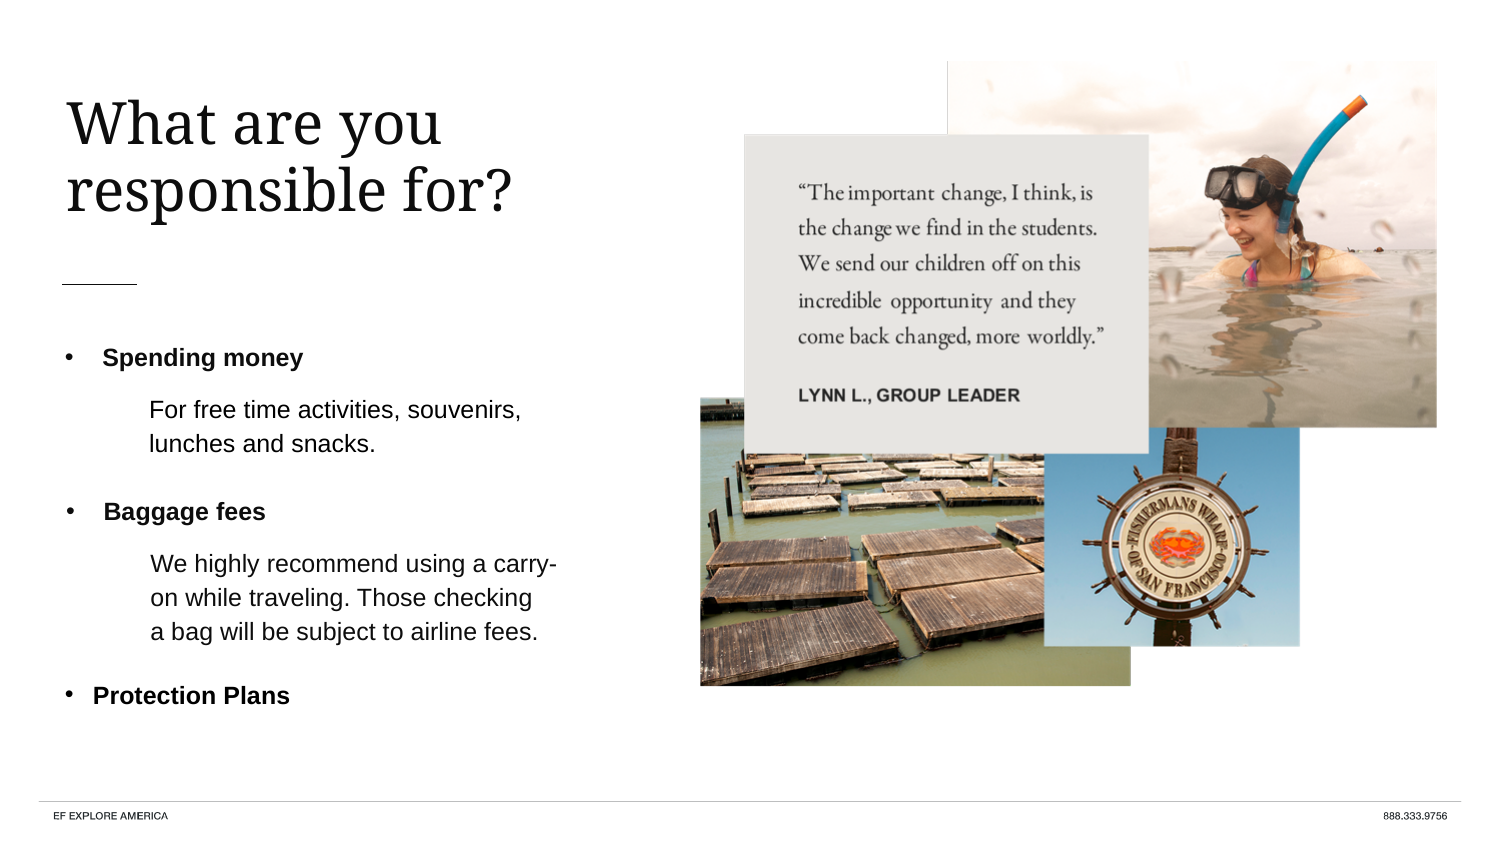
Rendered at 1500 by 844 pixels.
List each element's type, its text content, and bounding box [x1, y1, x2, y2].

text_box Spending money For free time activities, souvenirs, lunches and snacks. [50, 334, 553, 547]
text_box Protection Plans [49, 671, 350, 717]
text_box What are you responsible for? [51, 84, 628, 228]
picture [699, 61, 1438, 688]
picture [37, 798, 1463, 822]
text_box Baggage fees We highly recommend using a carry- on while traveling. Those checking a bag will be subject to airline fees. [51, 484, 613, 672]
